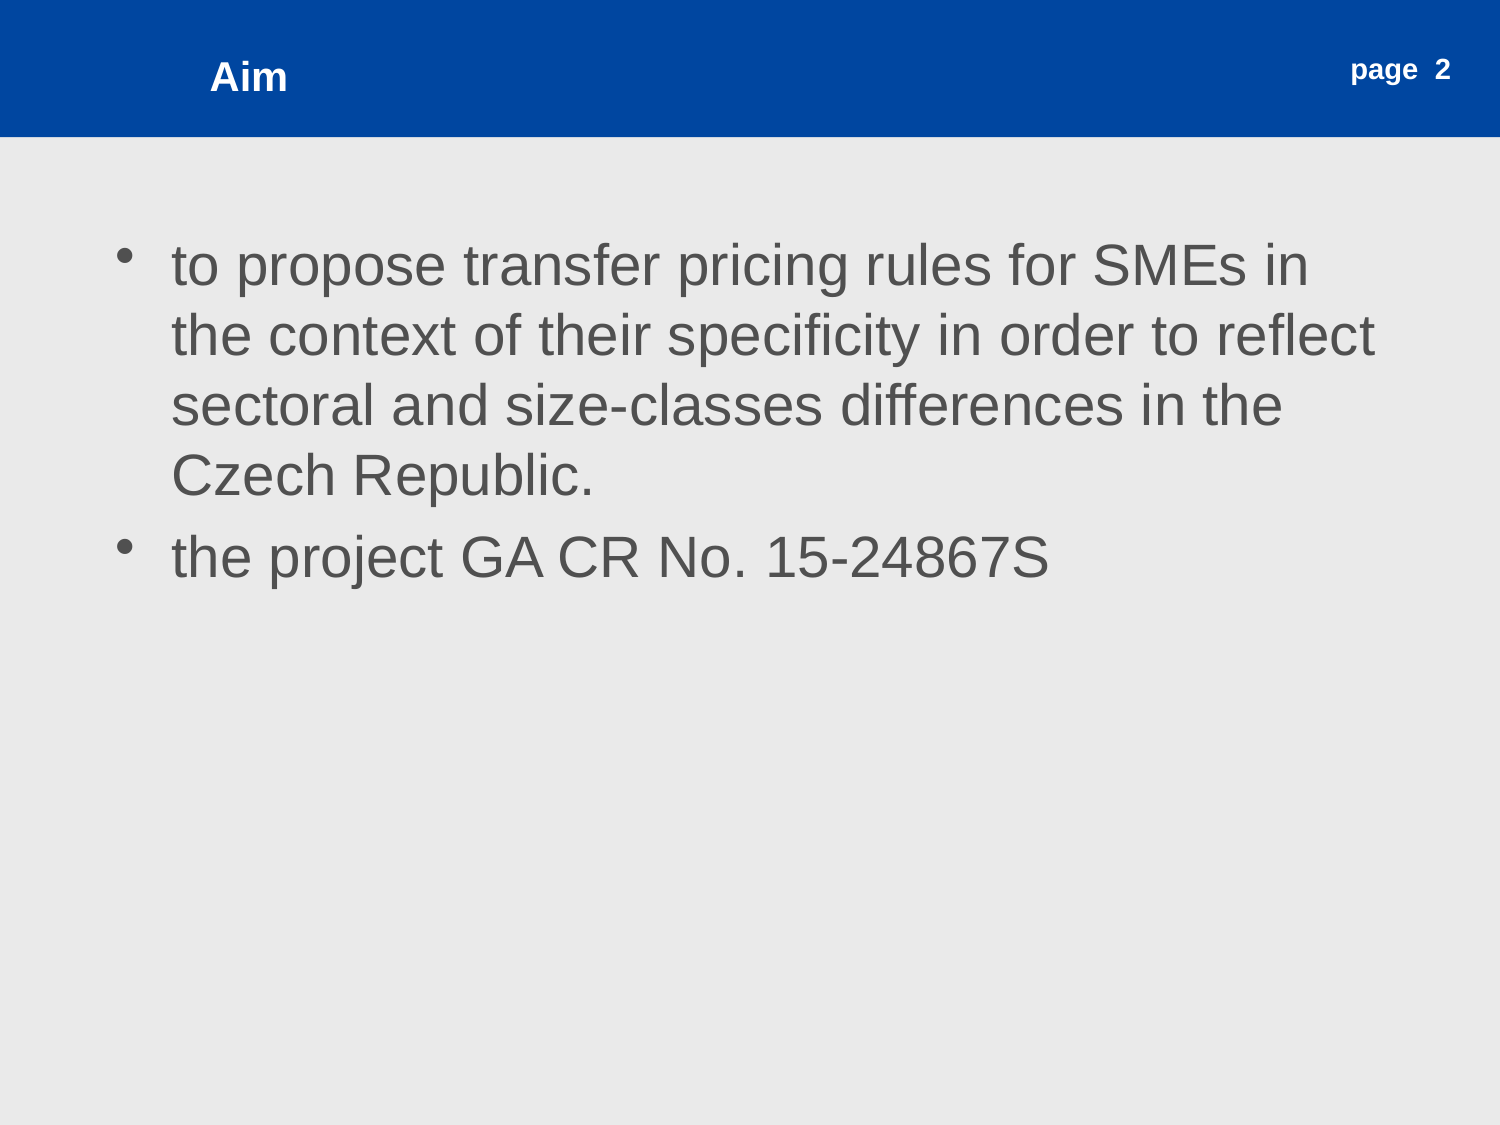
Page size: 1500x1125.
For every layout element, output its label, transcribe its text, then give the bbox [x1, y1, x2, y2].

list to propose transfer pricing rules for SMEs in the context of their specificity in order to reflect sectoral and size-classes differences in the Czech Republic. the project GA CR No. 15-24867S [100, 219, 1400, 947]
text_box Aim [194, 42, 739, 108]
slide_number page 2 [1115, 42, 1467, 122]
